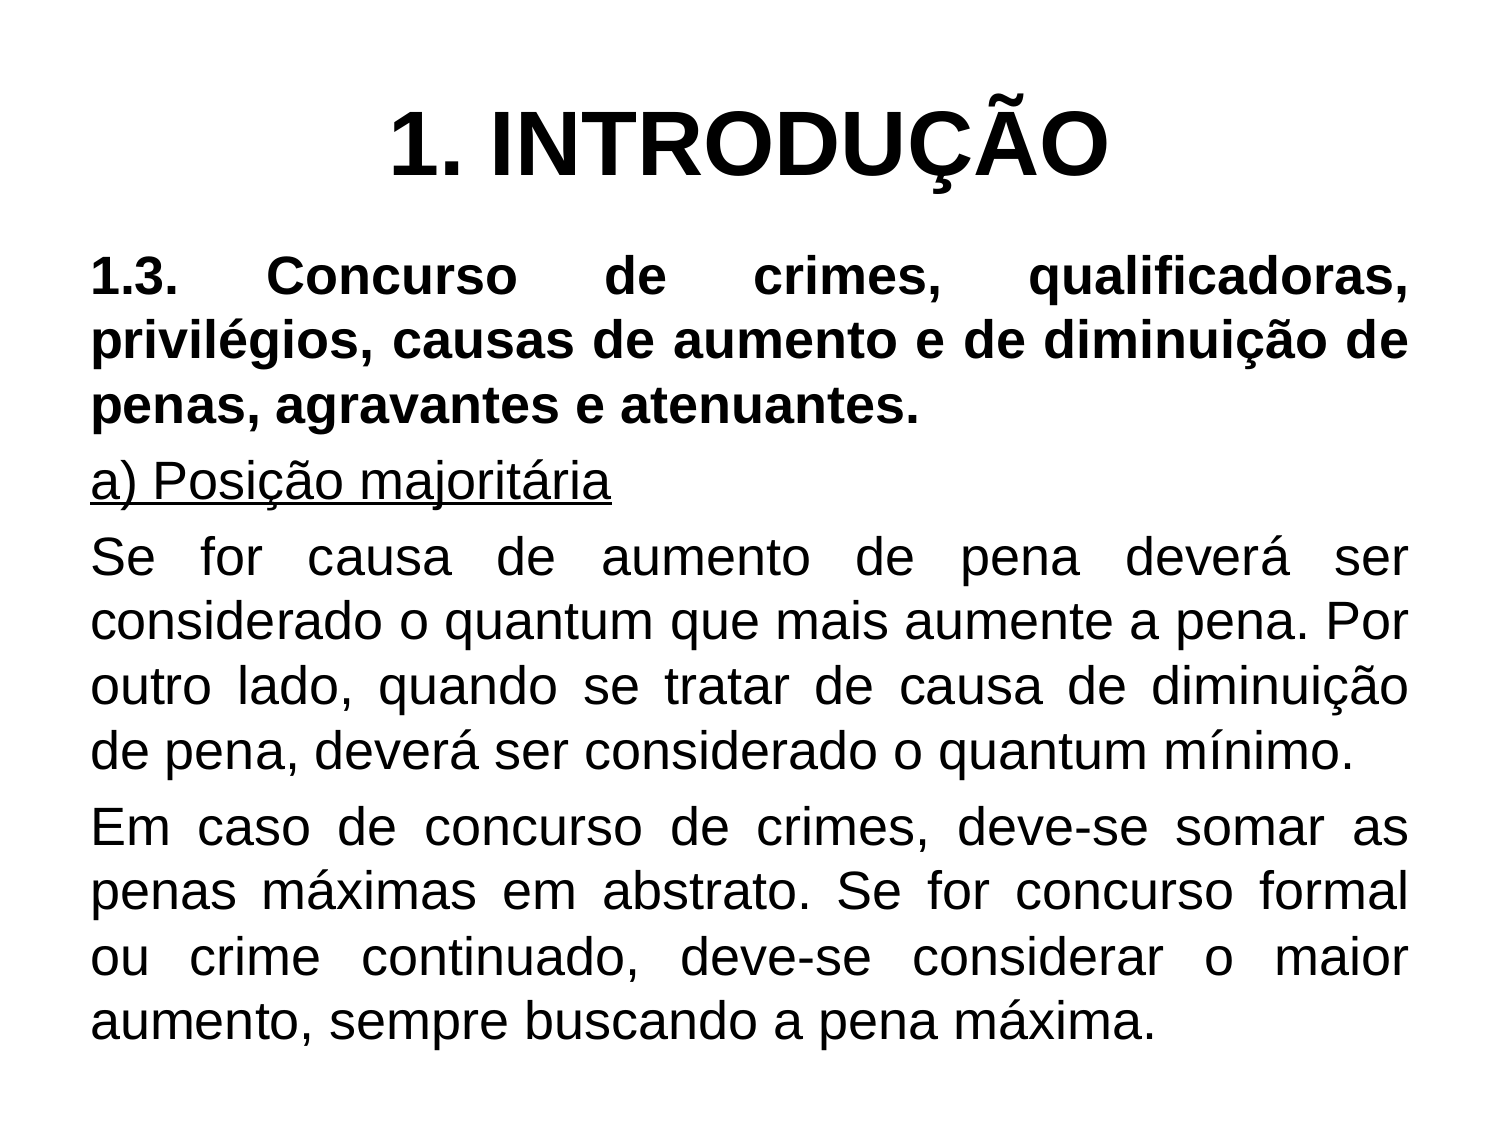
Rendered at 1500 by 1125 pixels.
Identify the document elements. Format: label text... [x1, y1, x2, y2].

title 1. INTRODUÇÃO [75, 45, 1425, 232]
list 1.3. Concurso de crimes, qualificadoras, privilégios, causas de aumento e de diminuição de penas, agravantes e atenuantes. a) Posição majoritária Se for causa de aumento de pena deverá ser considerado o quantum que mais aumente a pena. Por outro lado, quando se tratar de causa de diminuição de pena, deverá ser considerado o quantum mínimo. Em caso de concurso de crimes, deve-se somar as penas máximas em abstrato. Se for concurso formal ou crime continuado, deve-se considerar o maior aumento, sempre buscando a pena máxima. [75, 232, 1425, 1083]
